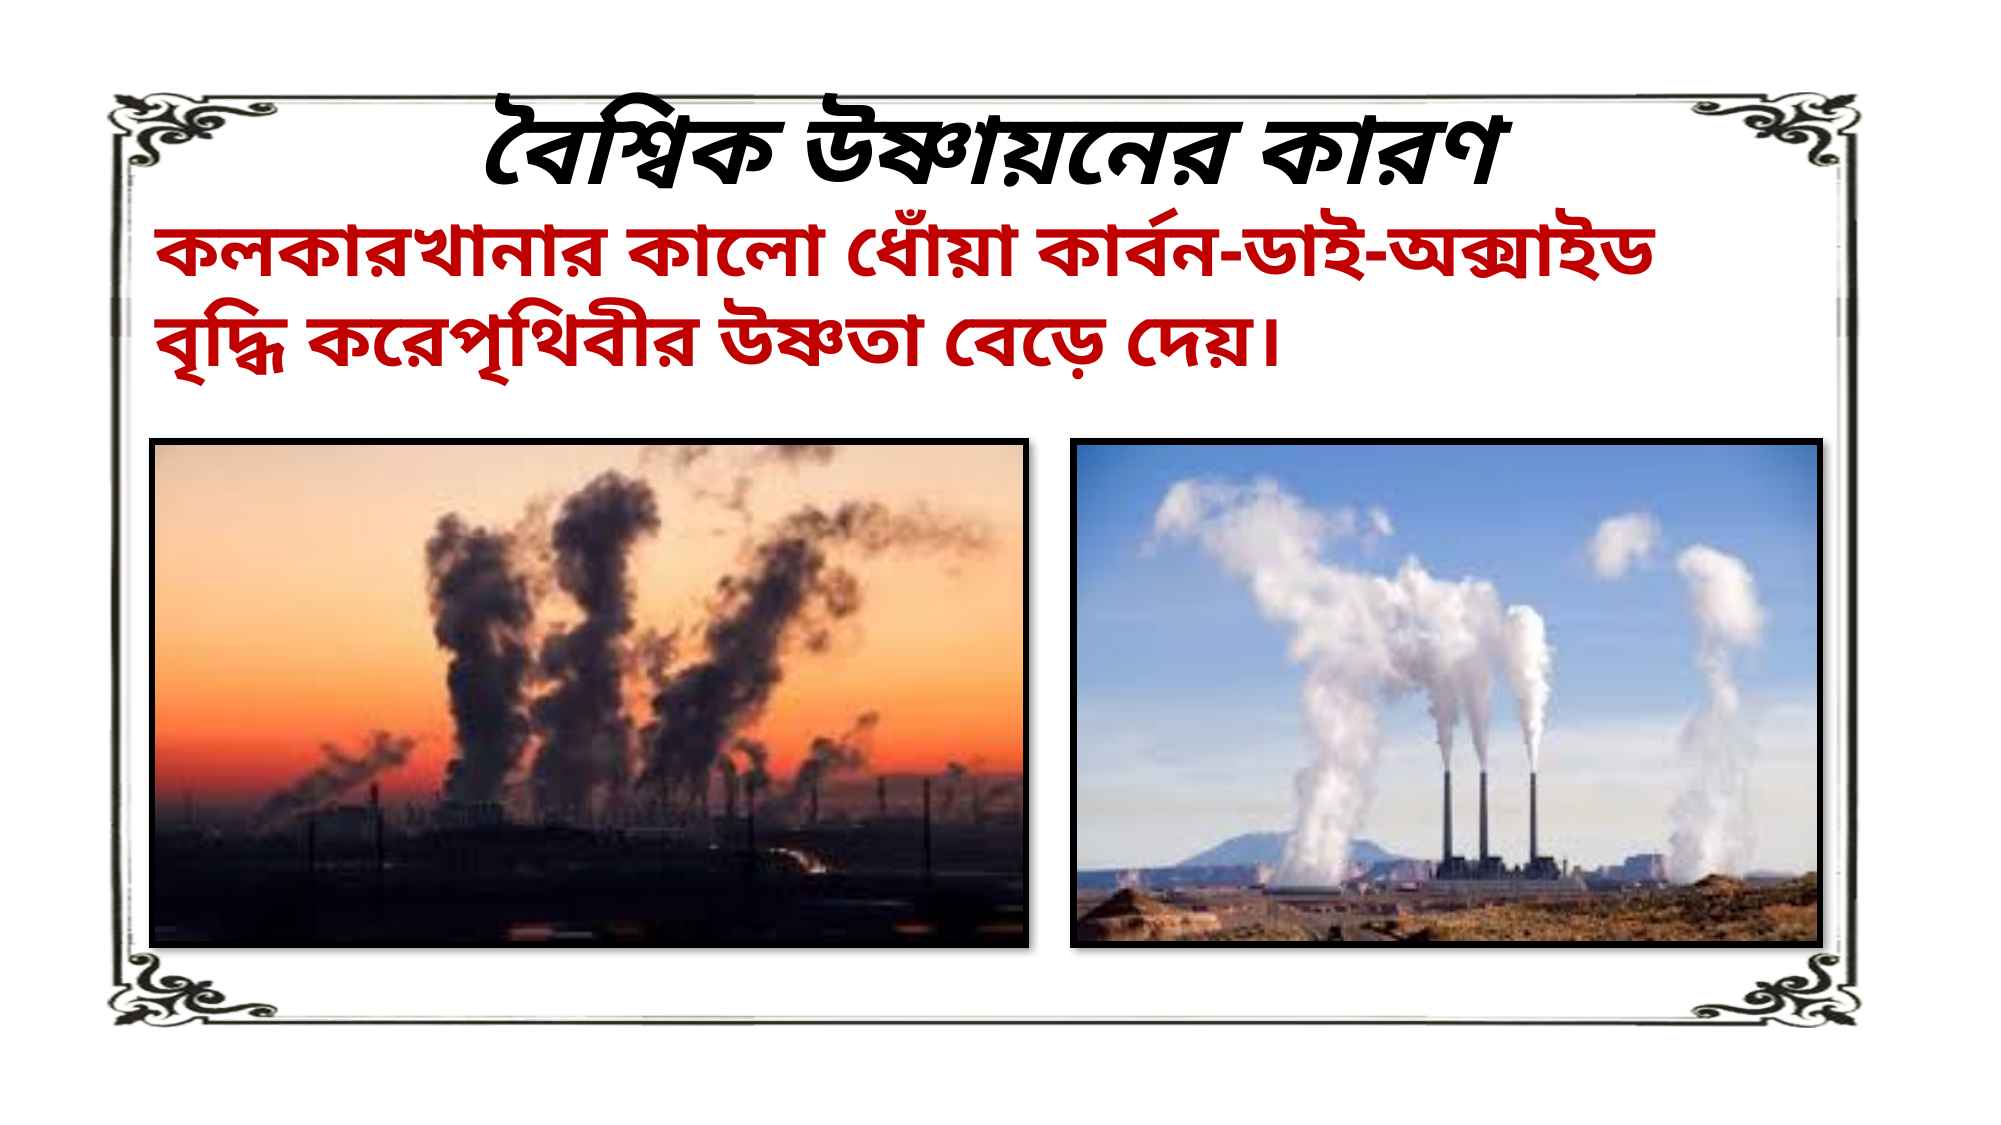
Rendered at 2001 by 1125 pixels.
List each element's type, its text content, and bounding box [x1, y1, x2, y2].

text_box বৈশ্বিক উষ্ণায়নের কারণ [461, 76, 1537, 194]
text_box কলকারখানার কালো ধোঁয়া কার্বন-ডাই-অক্সাইড বৃদ্ধি করেপৃথিবীর উষ্ণতা বেড়ে দেয়। [140, 194, 1817, 389]
picture [105, 92, 1863, 1028]
